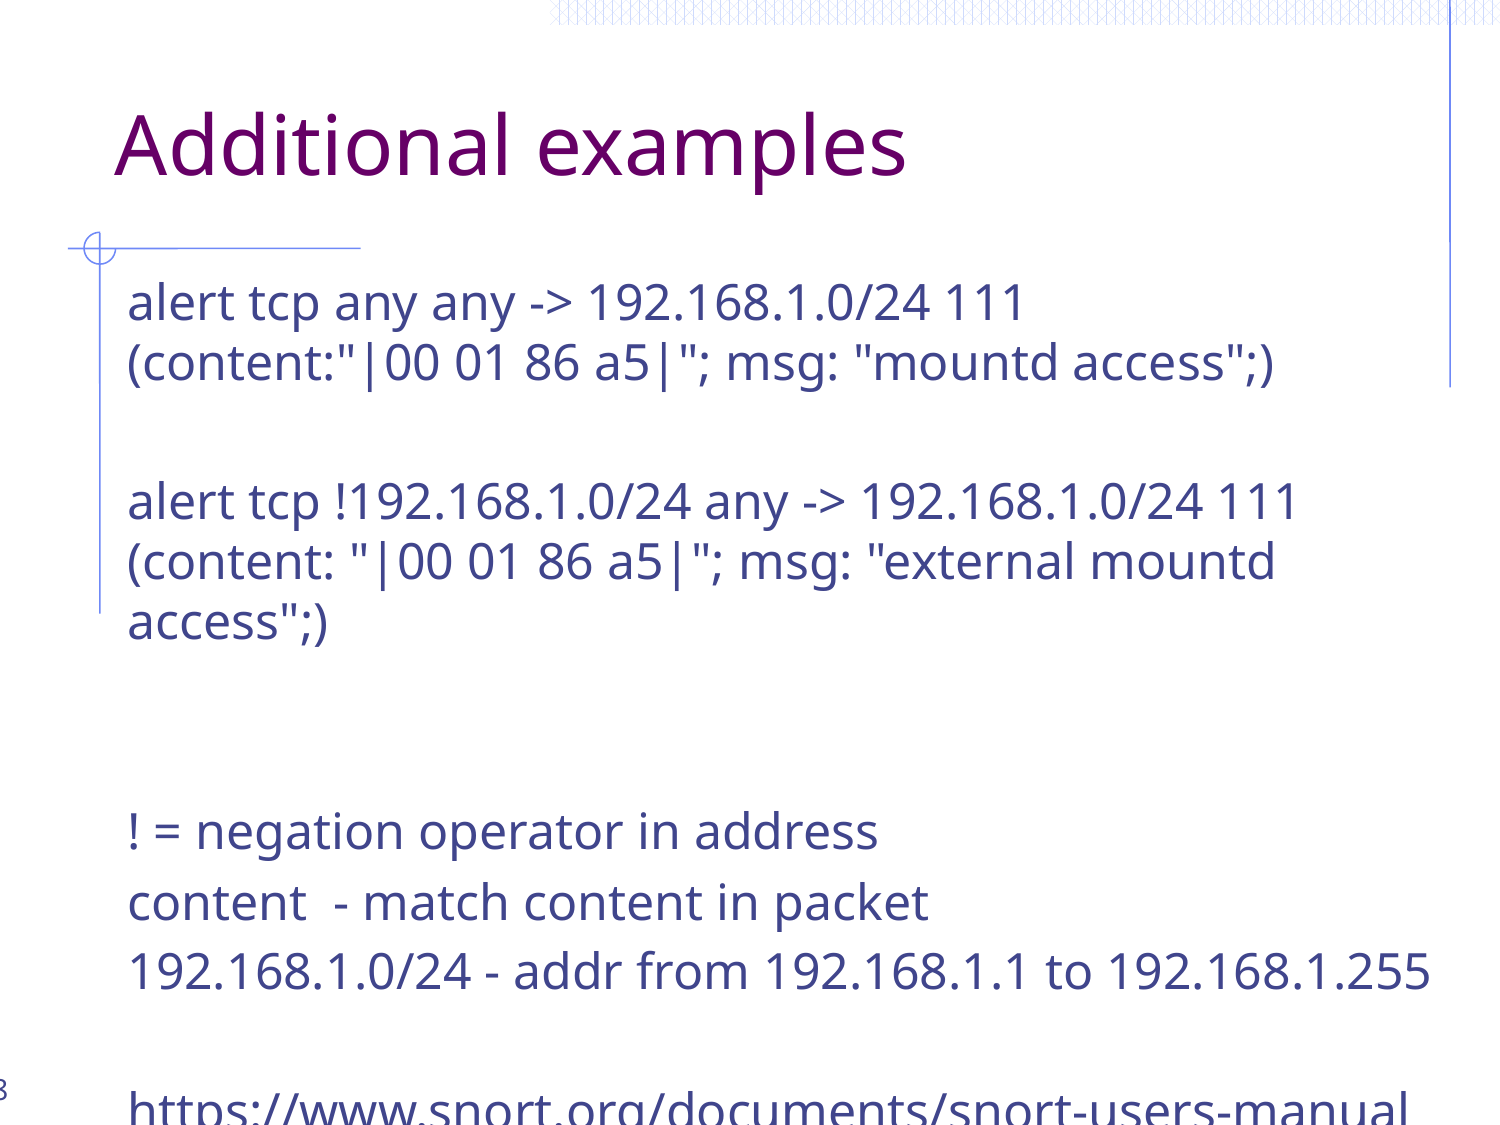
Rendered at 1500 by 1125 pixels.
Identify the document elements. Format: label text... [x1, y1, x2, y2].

title Additional examples [99, 49, 1376, 201]
list alert tcp any any -> 192.168.1.0/24 111 (content:"|00 01 86 a5|"; msg: "mountd access";) alert tcp !192.168.1.0/24 any -> 192.168.1.0/24 111 (content: "|00 01 86 a5|"; msg: "external mountd access";) ! = negation operator in address content - match content in packet 192.168.1.0/24 - addr from 192.168.1.1 to 192.168.1.255 https://www.snort.org/documents/snort-users-manual [112, 262, 1488, 1026]
